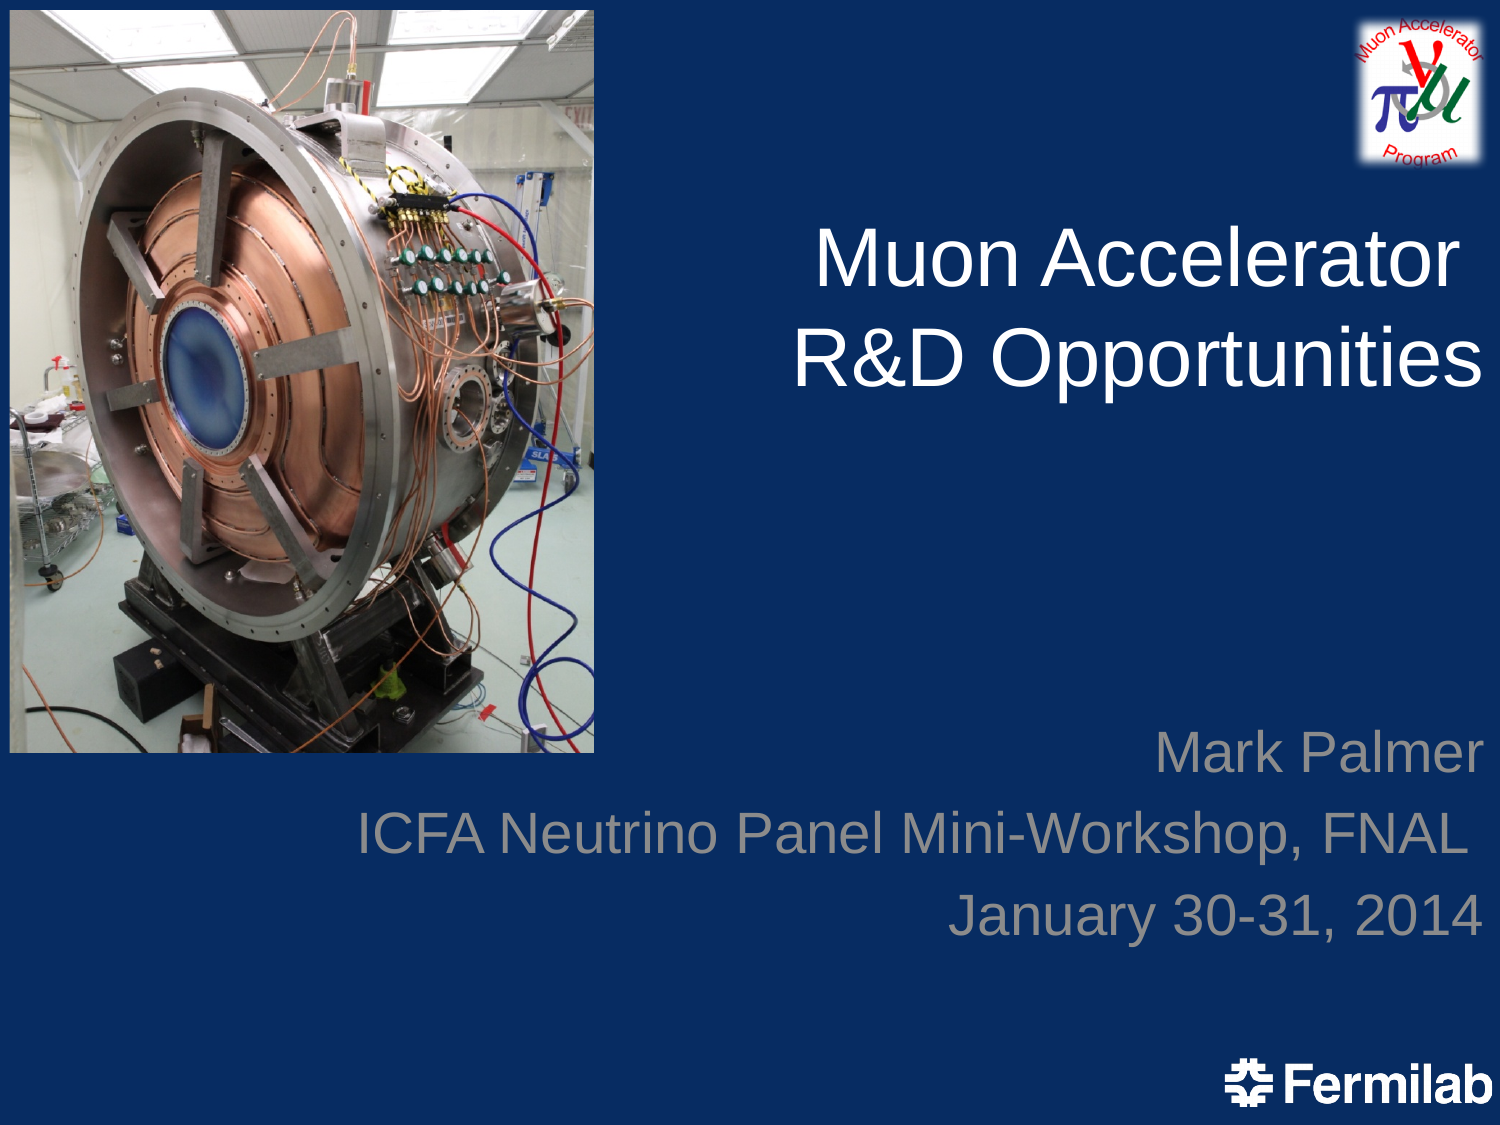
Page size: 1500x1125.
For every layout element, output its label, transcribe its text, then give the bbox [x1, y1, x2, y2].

picture [9, 10, 595, 753]
title Muon Accelerator R&D Opportunities [598, 195, 1500, 638]
subtitle Mark Palmer ICFA Neutrino Panel Mini-Workshop, FNAL January 30-31, 2014 [225, 706, 1500, 994]
picture [1352, 15, 1488, 171]
